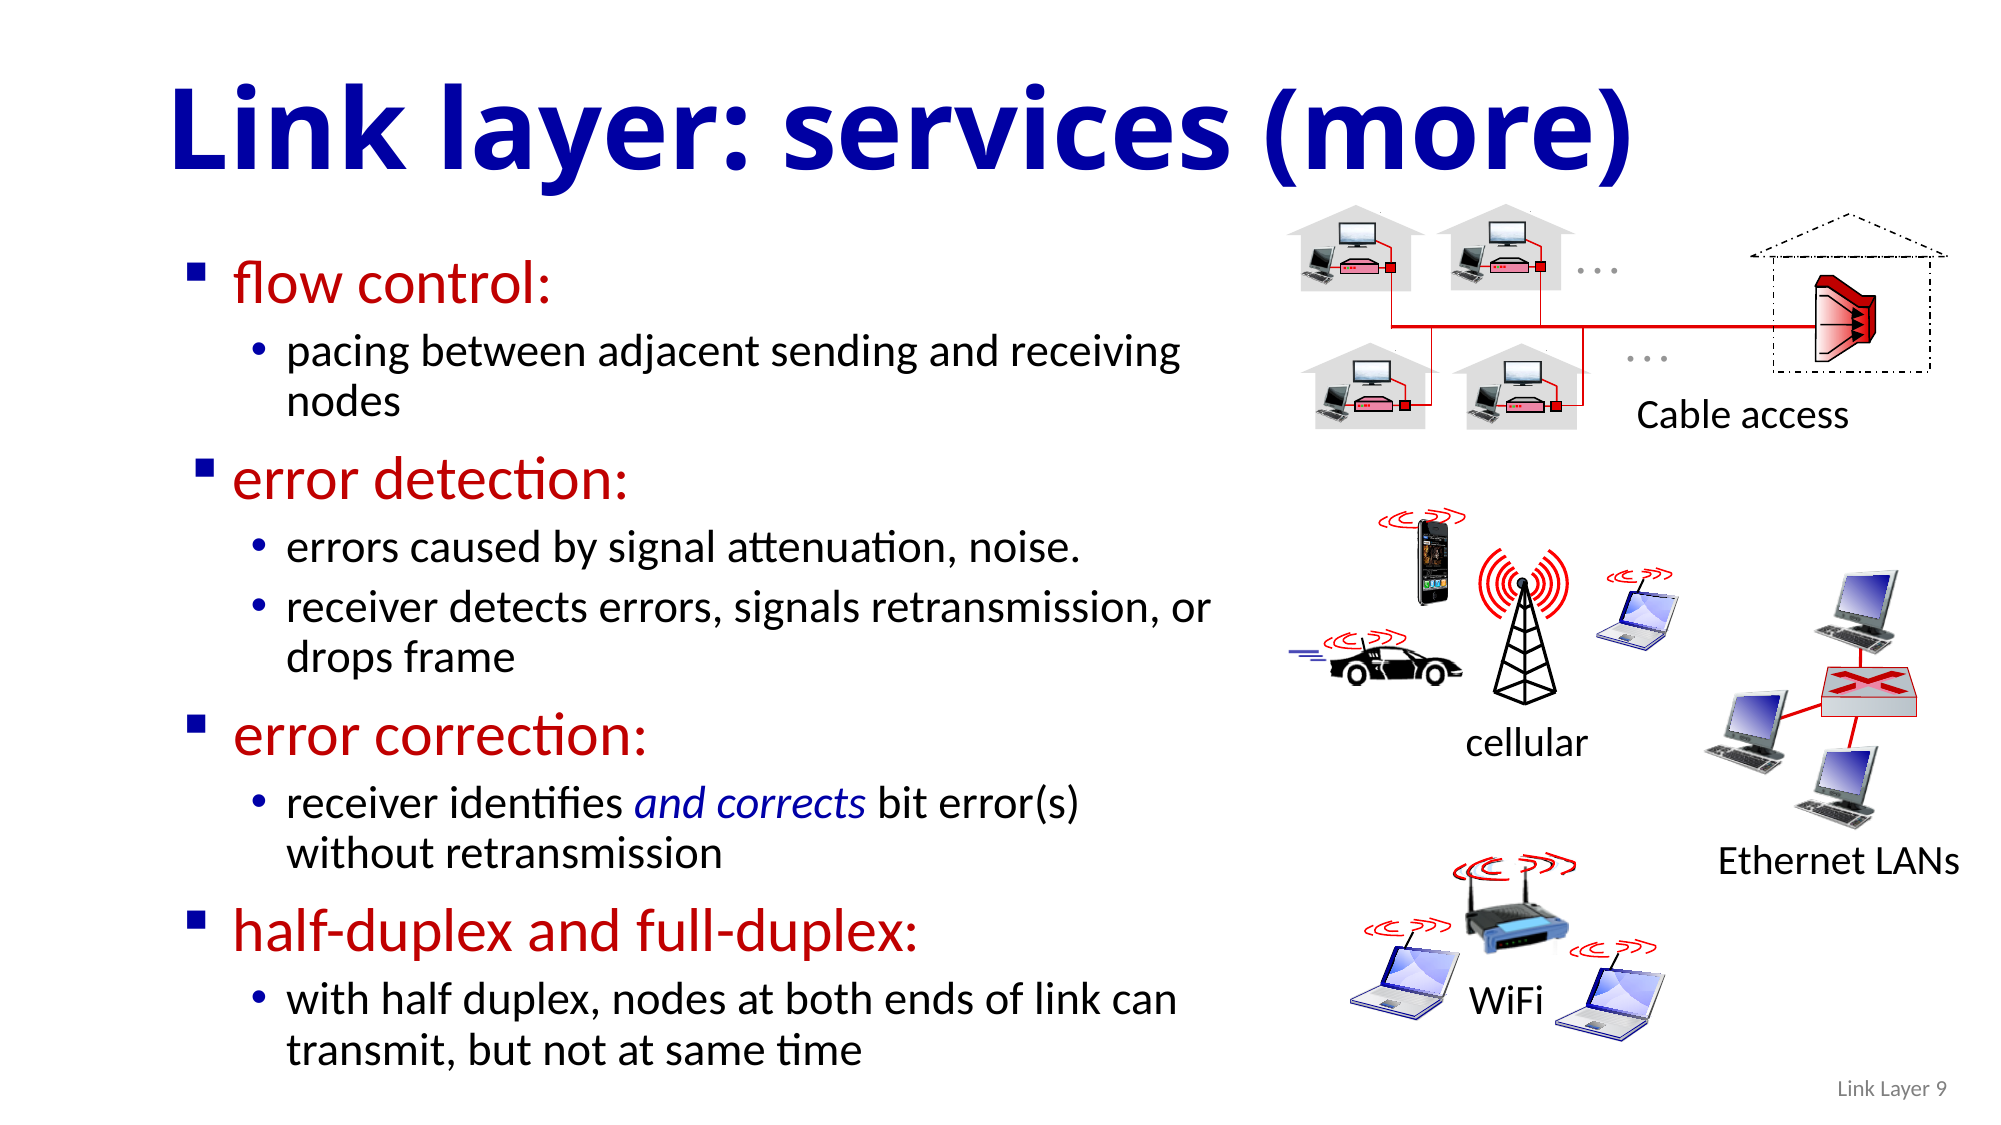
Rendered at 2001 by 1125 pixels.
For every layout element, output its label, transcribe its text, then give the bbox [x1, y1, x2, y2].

title Link layer: services (more) [150, 59, 1876, 207]
text_box flow control: pacing between adjacent sending and receiving nodes error detection: errors caused by signal attenuation, noise. receiver detects errors, signals retransmission, or drops frame error correction: receiver identifies and corrects bit error(s) without retransmission half-duplex and full-duplex: with half duplex, nodes at both ends of link can transmit, but not at same time [165, 242, 1247, 1088]
slide_number Link Layer 9 [1512, 1056, 1963, 1117]
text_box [1286, 203, 1977, 1044]
